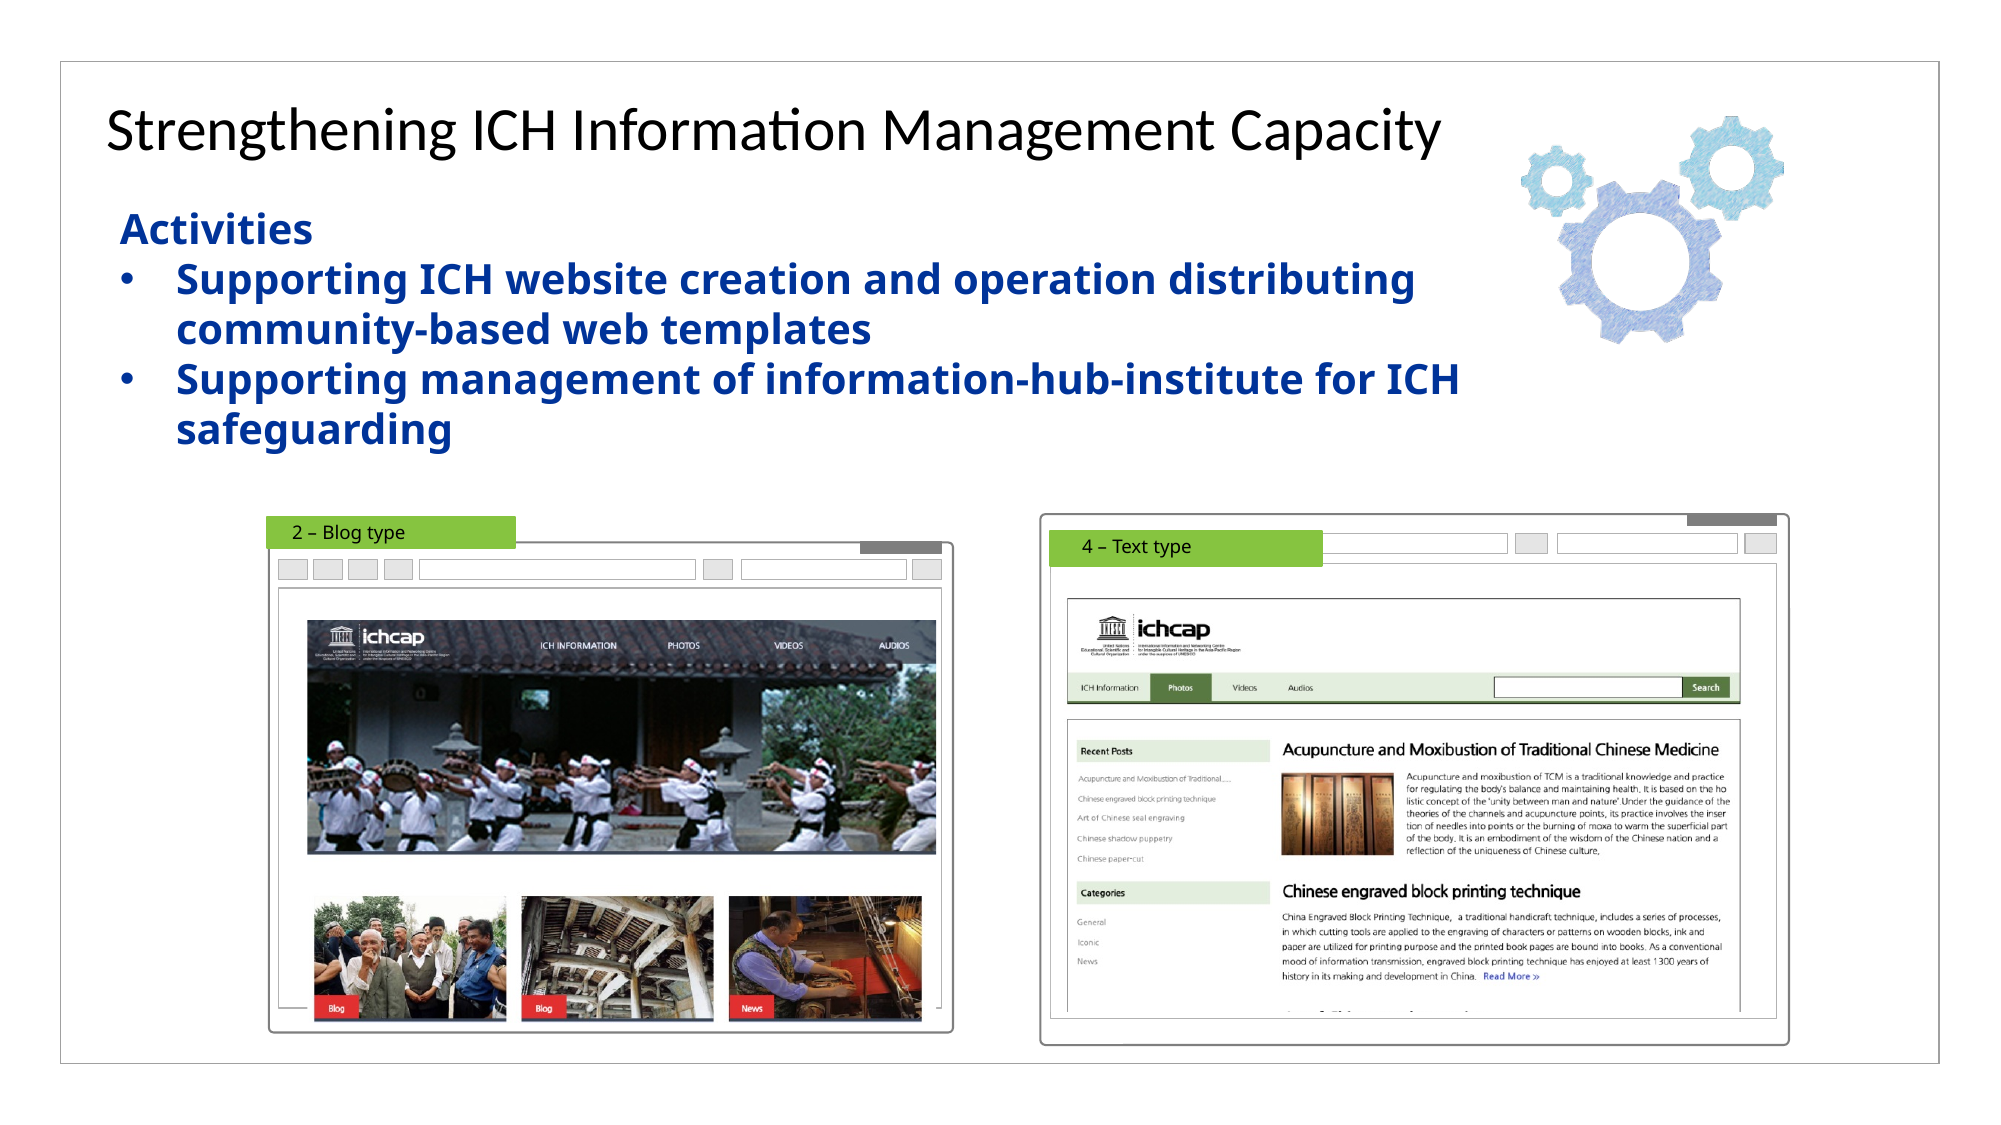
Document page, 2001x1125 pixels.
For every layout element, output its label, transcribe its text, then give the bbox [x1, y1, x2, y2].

picture [1515, 92, 1790, 366]
text_box Activities Supporting ICH website creation and operation distributing community-based web templates Supporting management of information-hub-institute for ICH safeguarding [104, 195, 1534, 461]
text_box Strengthening ICH Information Management Capacity [91, 90, 1513, 172]
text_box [1040, 513, 1789, 1046]
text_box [266, 513, 954, 1033]
